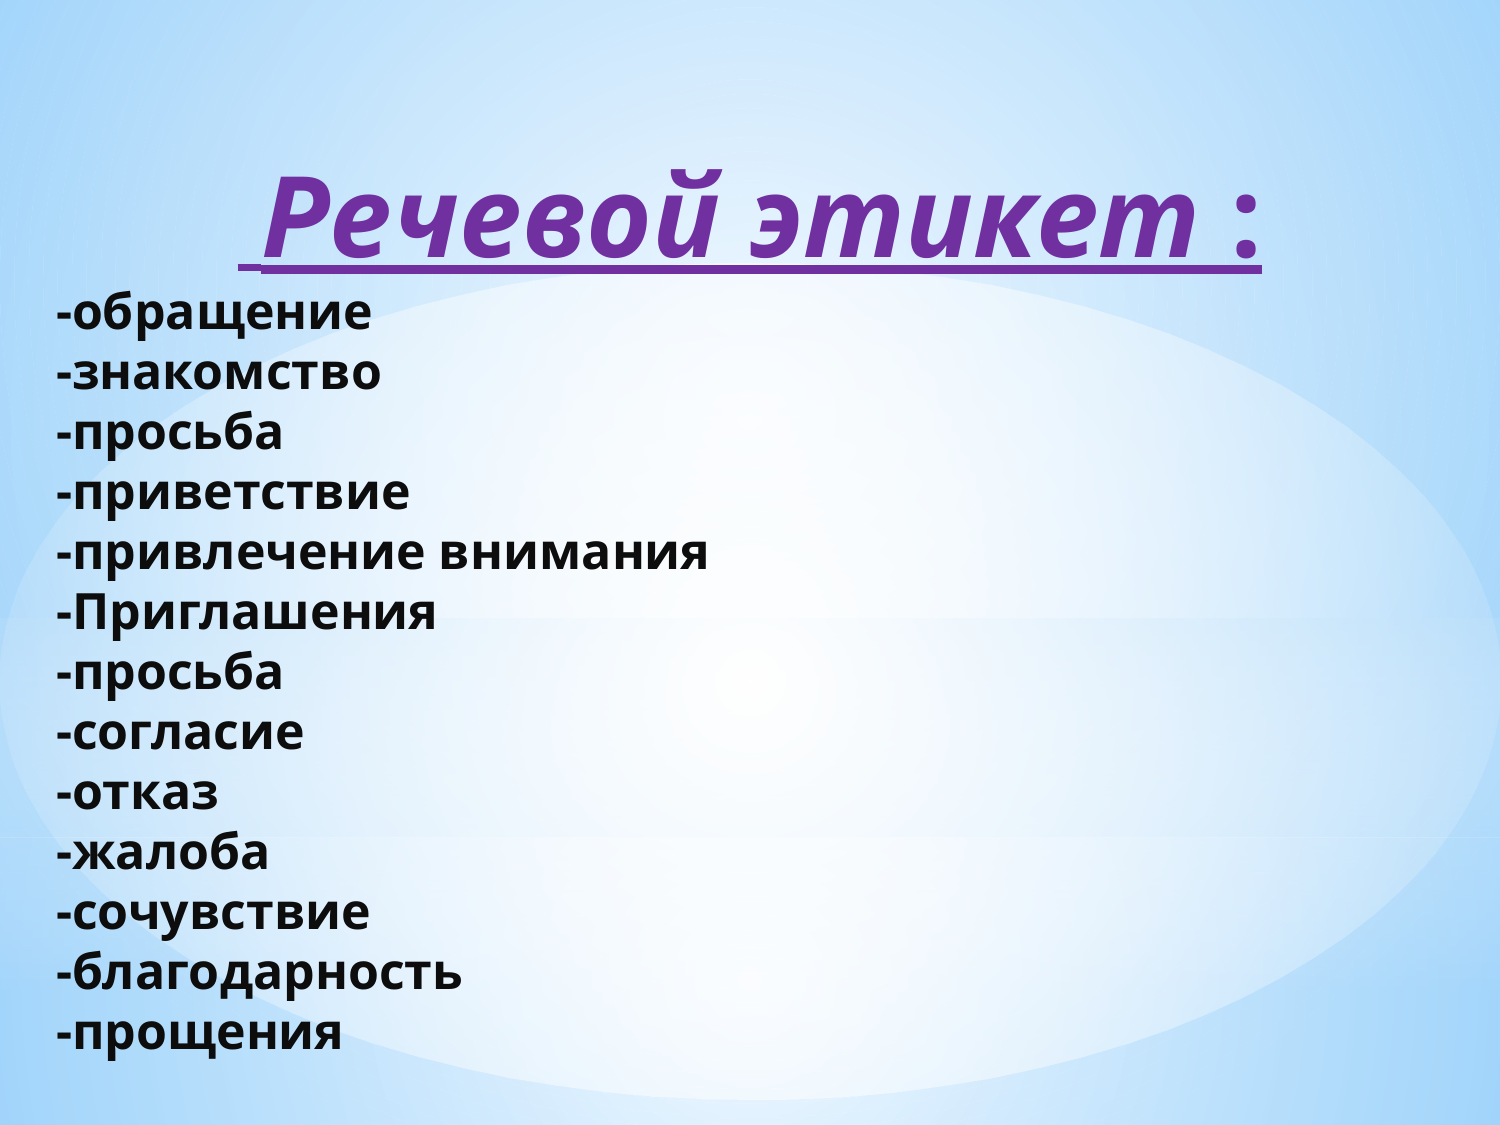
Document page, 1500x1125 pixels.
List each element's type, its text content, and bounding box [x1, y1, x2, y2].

text_box Речевой этикет : -обращение -знакомство -просьба -приветствие -привлечение внимания -Приглашения -просьба -согласие -отказ -жалоба -сочувствие -благодарность -прощения [41, 137, 1459, 1125]
